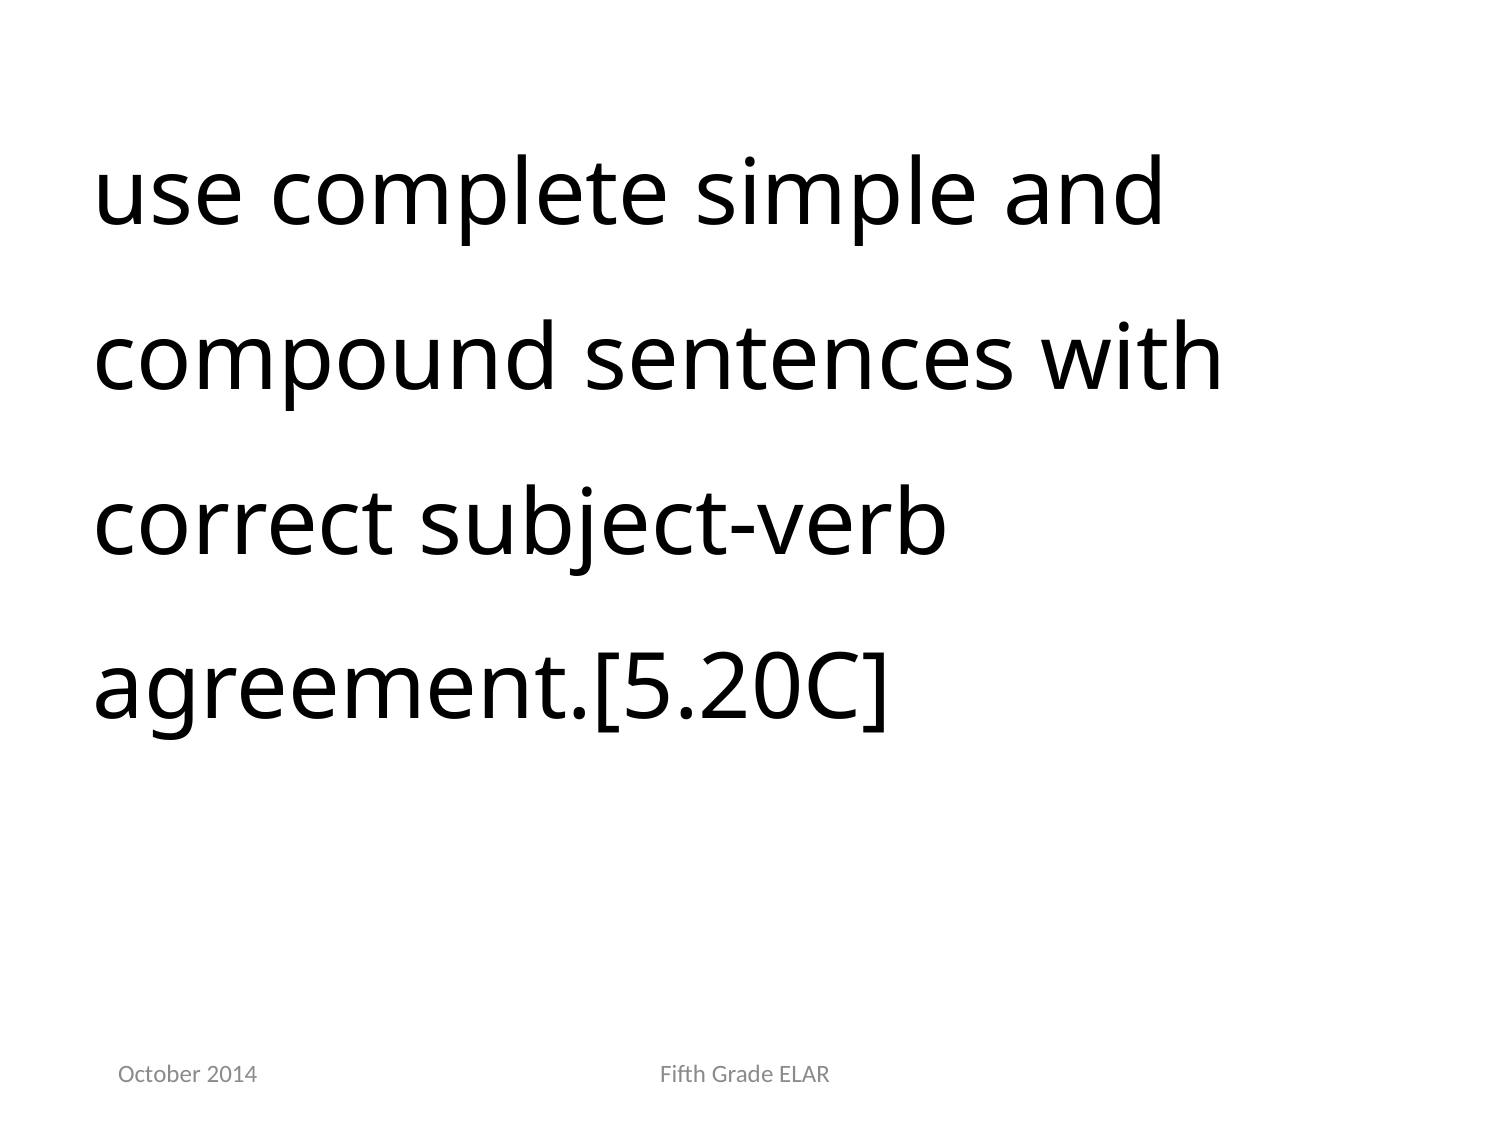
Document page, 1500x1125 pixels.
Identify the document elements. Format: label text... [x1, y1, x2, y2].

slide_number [103, 1042, 441, 1103]
subtitle use complete simple and compound sentences with correct subject-verb agreement.[5.20C] [78, 70, 1429, 1014]
footer Fifth Grade ELAR [492, 1042, 999, 1103]
